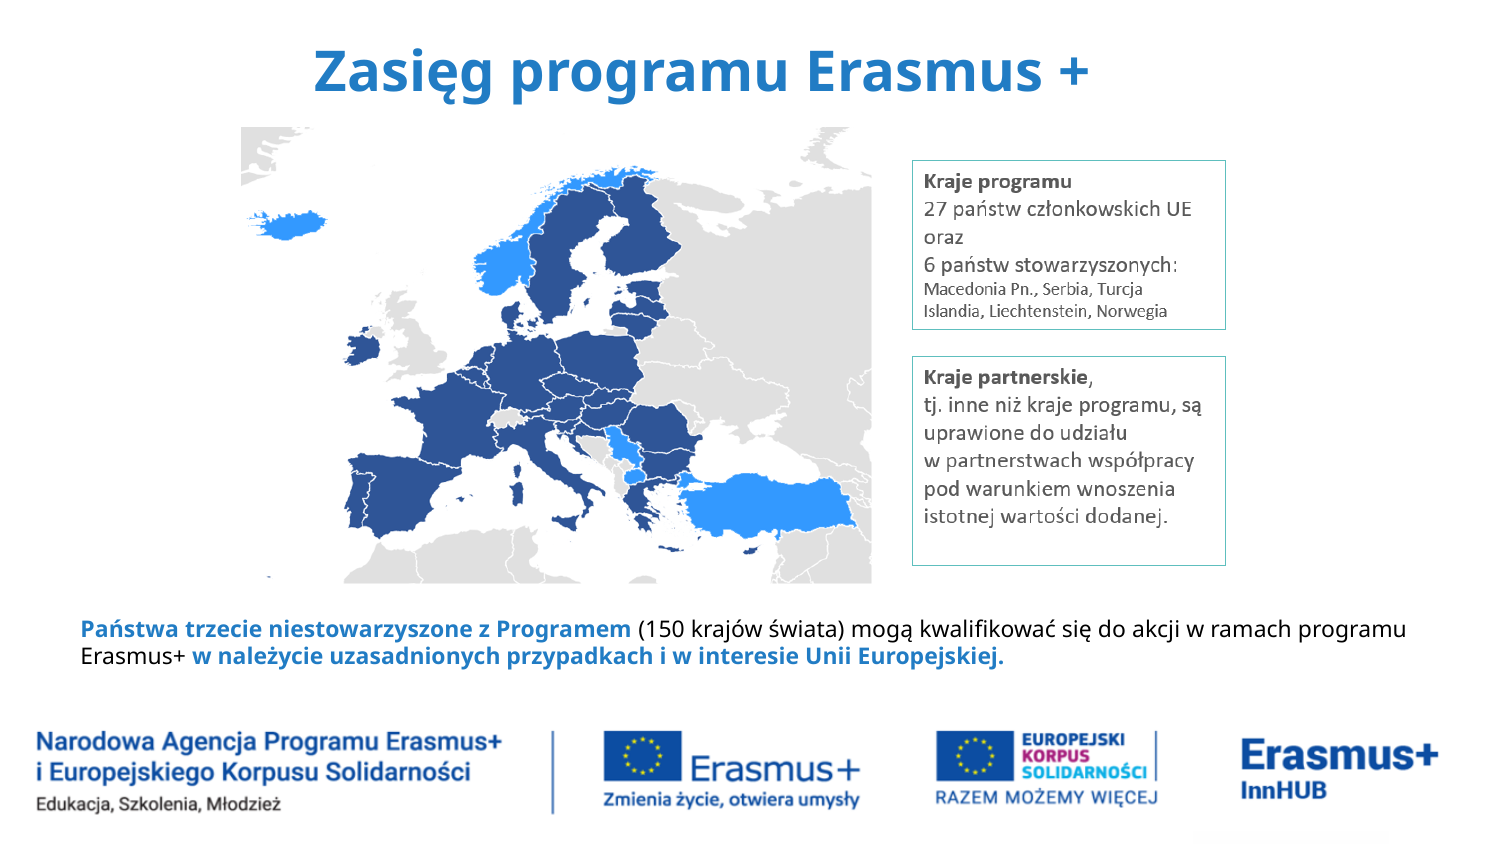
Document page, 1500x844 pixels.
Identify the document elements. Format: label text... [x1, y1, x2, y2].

picture [20, 710, 1480, 844]
text_box Państwa trzecie niestowarzyszone z Programem (150 krajów świata) mogą kwalifikować się do akcji w ramach programu Erasmus+ w należycie uzasadnionych przypadkach i w interesie Unii Europejskiej. [65, 606, 1435, 677]
text_box Zasięg programu Erasmus + [268, 37, 1137, 110]
picture [210, 117, 1290, 591]
